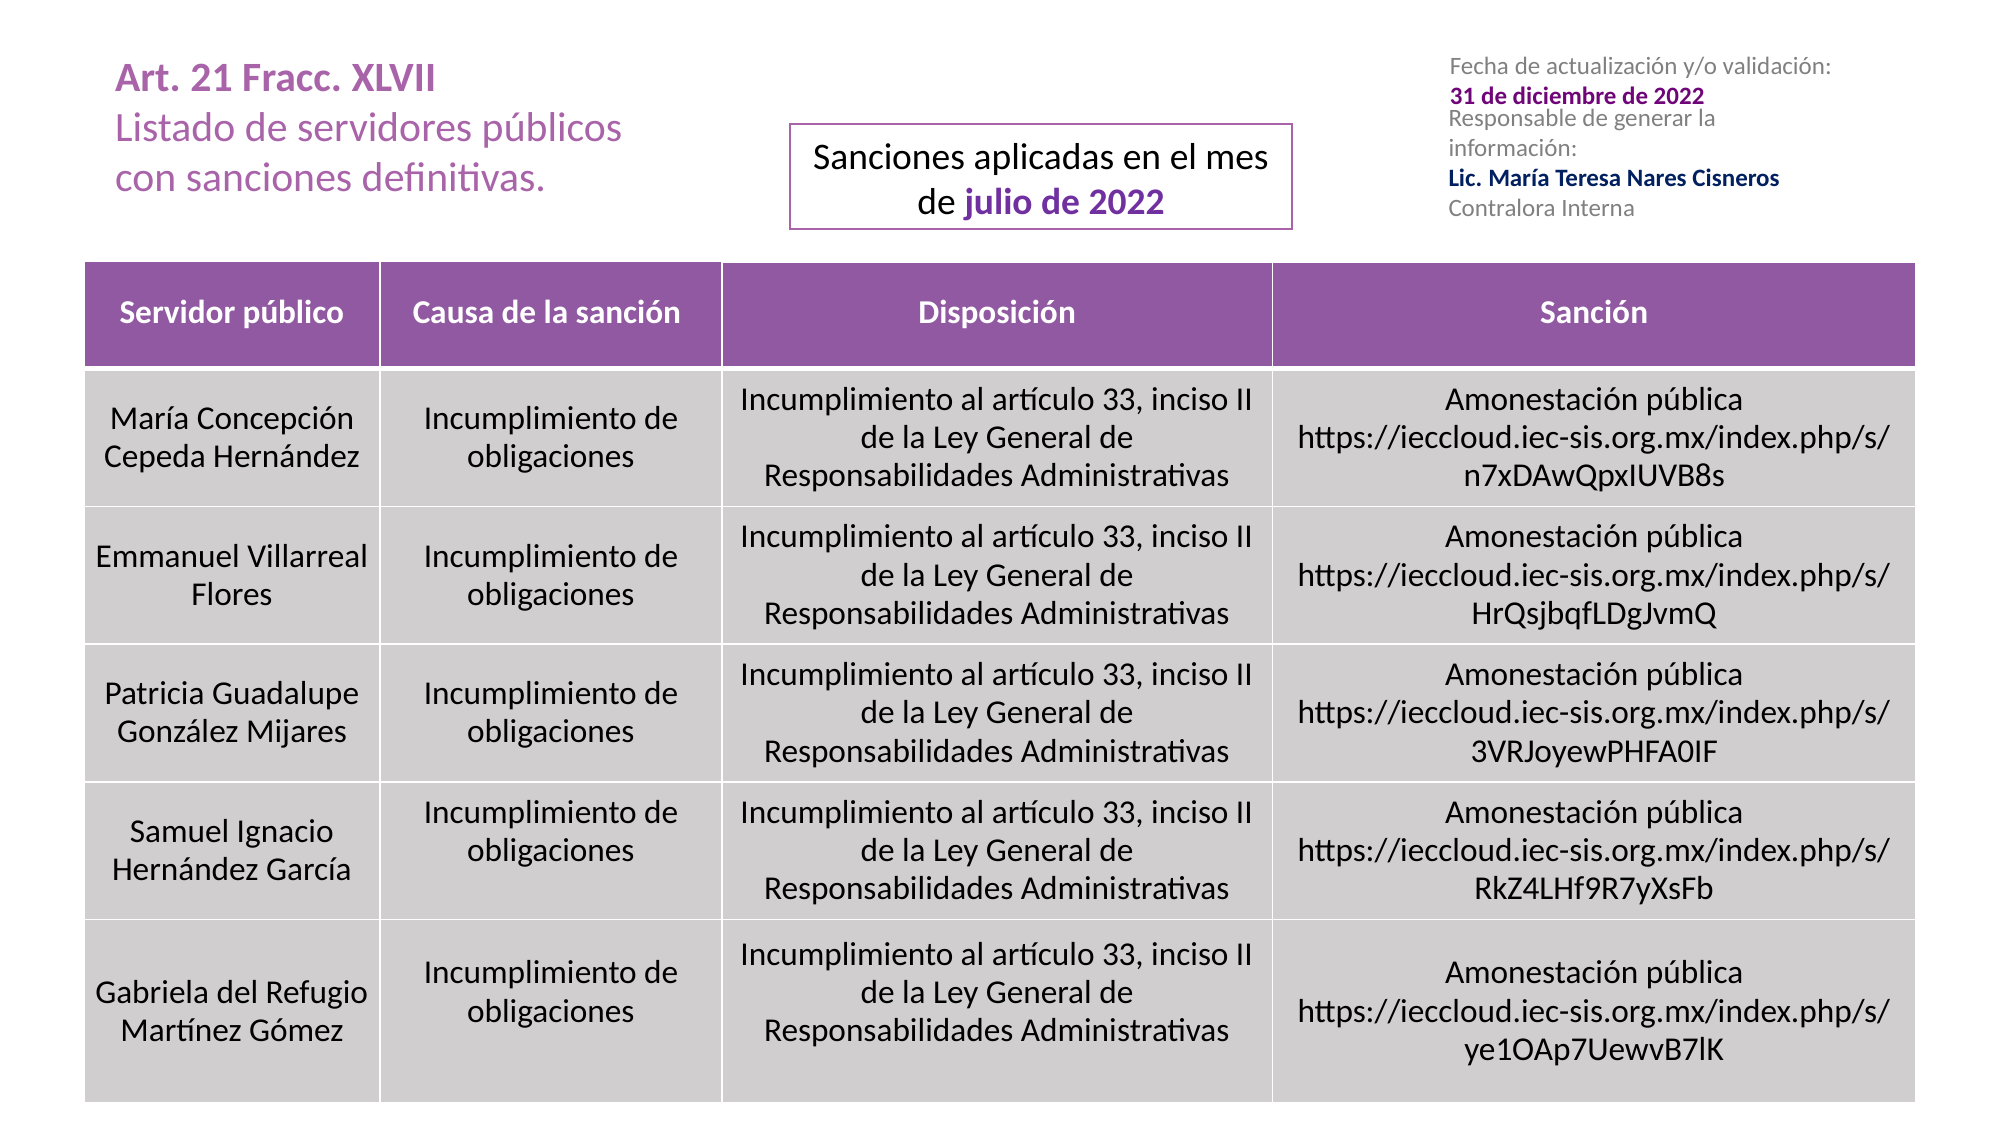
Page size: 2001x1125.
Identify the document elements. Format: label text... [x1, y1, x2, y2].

table_cell Emmanuel Villarreal Flores [85, 507, 379, 643]
table_cell Incumplimiento de obligaciones [381, 371, 721, 506]
table_header Disposición [723, 263, 1272, 366]
table_cell Incumplimiento al artículo 33, inciso II de la Ley General de Responsabilidades Administrativas [723, 920, 1272, 1102]
table_cell Gabriela del Refugio Martínez Gómez [85, 920, 379, 1102]
table_cell Patricia Guadalupe González Mijares [85, 645, 379, 781]
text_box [1433, 41, 1856, 231]
table_cell Incumplimiento al artículo 33, inciso II de la Ley General de Responsabilidades Administrativas [723, 507, 1272, 643]
table_cell Incumplimiento al artículo 33, inciso II de la Ley General de Responsabilidades Administrativas [723, 783, 1272, 919]
table_cell Amonestación pública https://ieccloud.iec-sis.org.mx/index.php/s/3VRJoyewPHFA0IF [1273, 645, 1915, 781]
table_cell Samuel Ignacio Hernández García [85, 783, 379, 919]
table_header Sanción [1273, 263, 1915, 366]
table_cell Incumplimiento al artículo 33, inciso II de la Ley General de Responsabilidades Administrativas [723, 371, 1272, 506]
text_box Sanciones aplicadas en el mes de julio de 2022 [789, 123, 1293, 230]
table_cell Incumplimiento al artículo 33, inciso II de la Ley General de Responsabilidades Administrativas [723, 645, 1272, 781]
table_cell Incumplimiento de obligaciones [381, 920, 721, 1102]
table_header Causa de la sanción [381, 262, 721, 366]
table_cell Incumplimiento de obligaciones [381, 507, 721, 643]
text_box Art. 21 Fracc. XLVII Listado de servidores públicos con sanciones definitivas. [100, 41, 678, 257]
table_cell Amonestación pública https://ieccloud.iec-sis.org.mx/index.php/s/n7xDAwQpxIUVB8s [1273, 371, 1915, 506]
table_cell María Concepción Cepeda Hernández [85, 371, 379, 506]
table_header Servidor público [85, 262, 379, 366]
table_cell Incumplimiento de obligaciones [381, 645, 721, 781]
table_cell Incumplimiento de obligaciones [381, 783, 721, 919]
table_cell Amonestación pública https://ieccloud.iec-sis.org.mx/index.php/s/ye1OAp7UewvB7lK [1273, 920, 1915, 1102]
table_cell Amonestación pública https://ieccloud.iec-sis.org.mx/index.php/s/RkZ4LHf9R7yXsFb [1273, 783, 1915, 919]
table_cell Amonestación pública https://ieccloud.iec-sis.org.mx/index.php/s/HrQsjbqfLDgJvmQ [1273, 507, 1915, 643]
